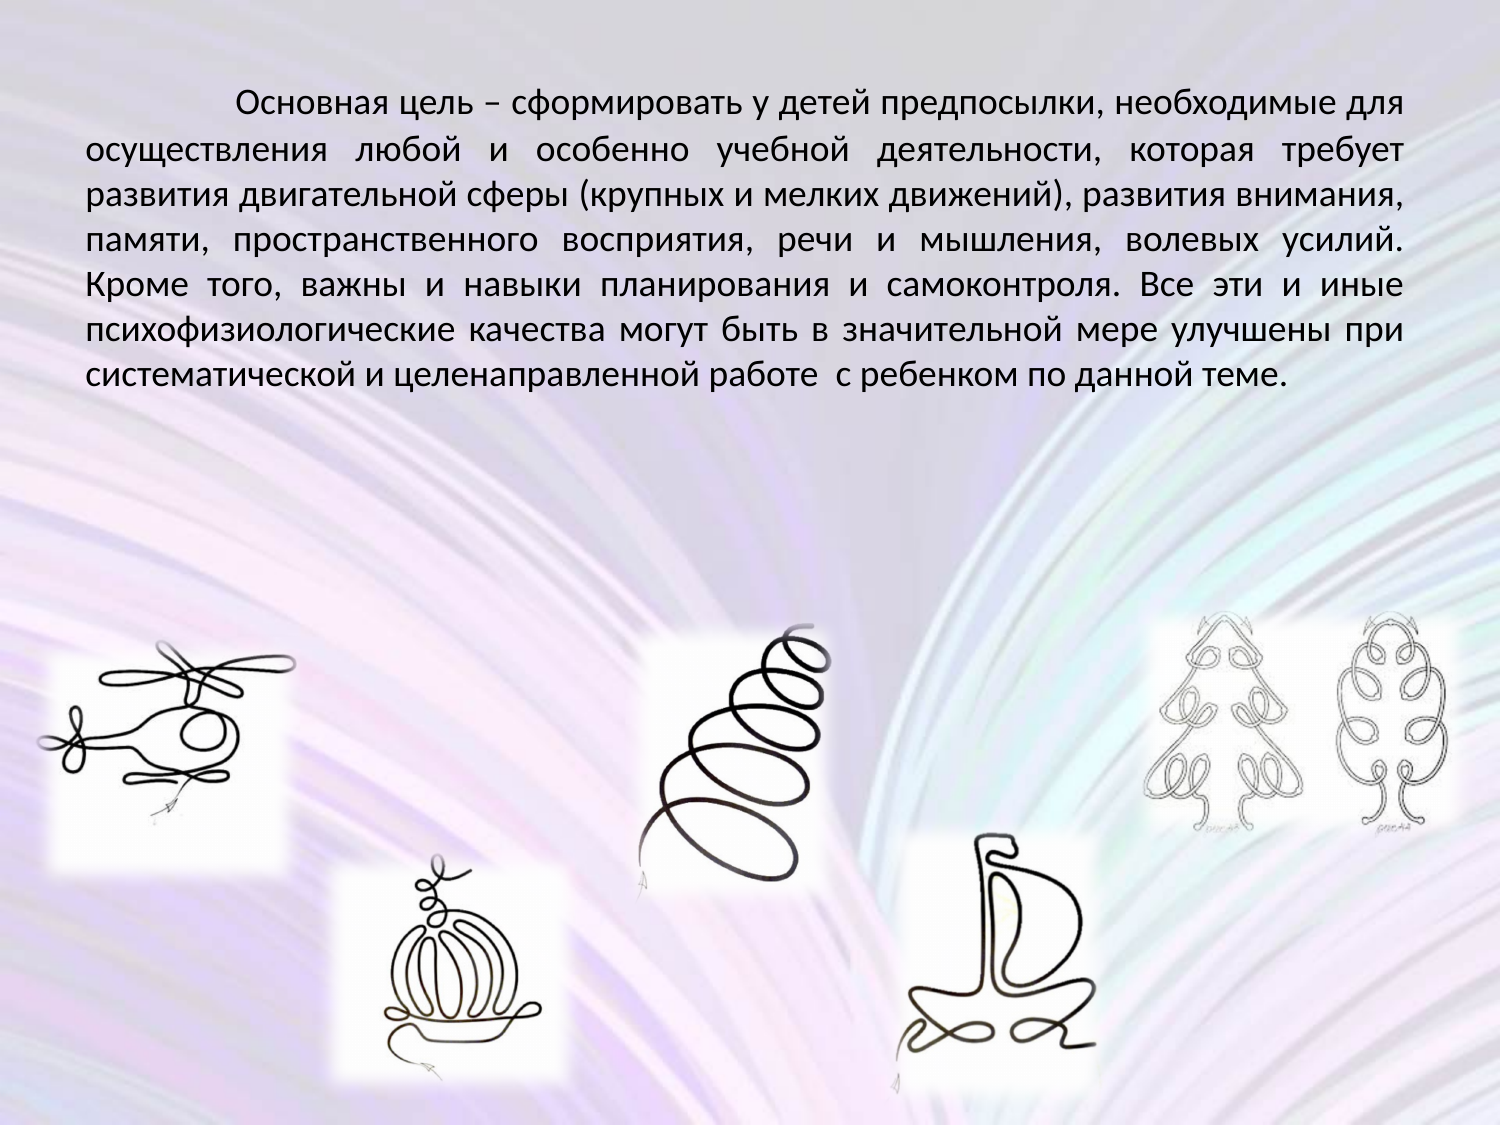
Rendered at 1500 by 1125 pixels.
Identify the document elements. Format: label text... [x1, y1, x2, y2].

picture [0, 0, 1500, 1125]
list Основная цель – сформировать у детей предпосылки, необходимые для осуществления любой и особенно учебной деятельности, которая требует развития двигательной сферы (крупных и мелких движений), развития внимания, памяти, пространственного восприятия, речи и мышления, волевых усилий. Кроме того, важны и навыки планирования и самоконтроля. Все эти и иные психофизиологические качества могут быть в значительной мере улучшены при систематической и целенаправленной работе с ребенком по данной теме. [70, 58, 1421, 898]
